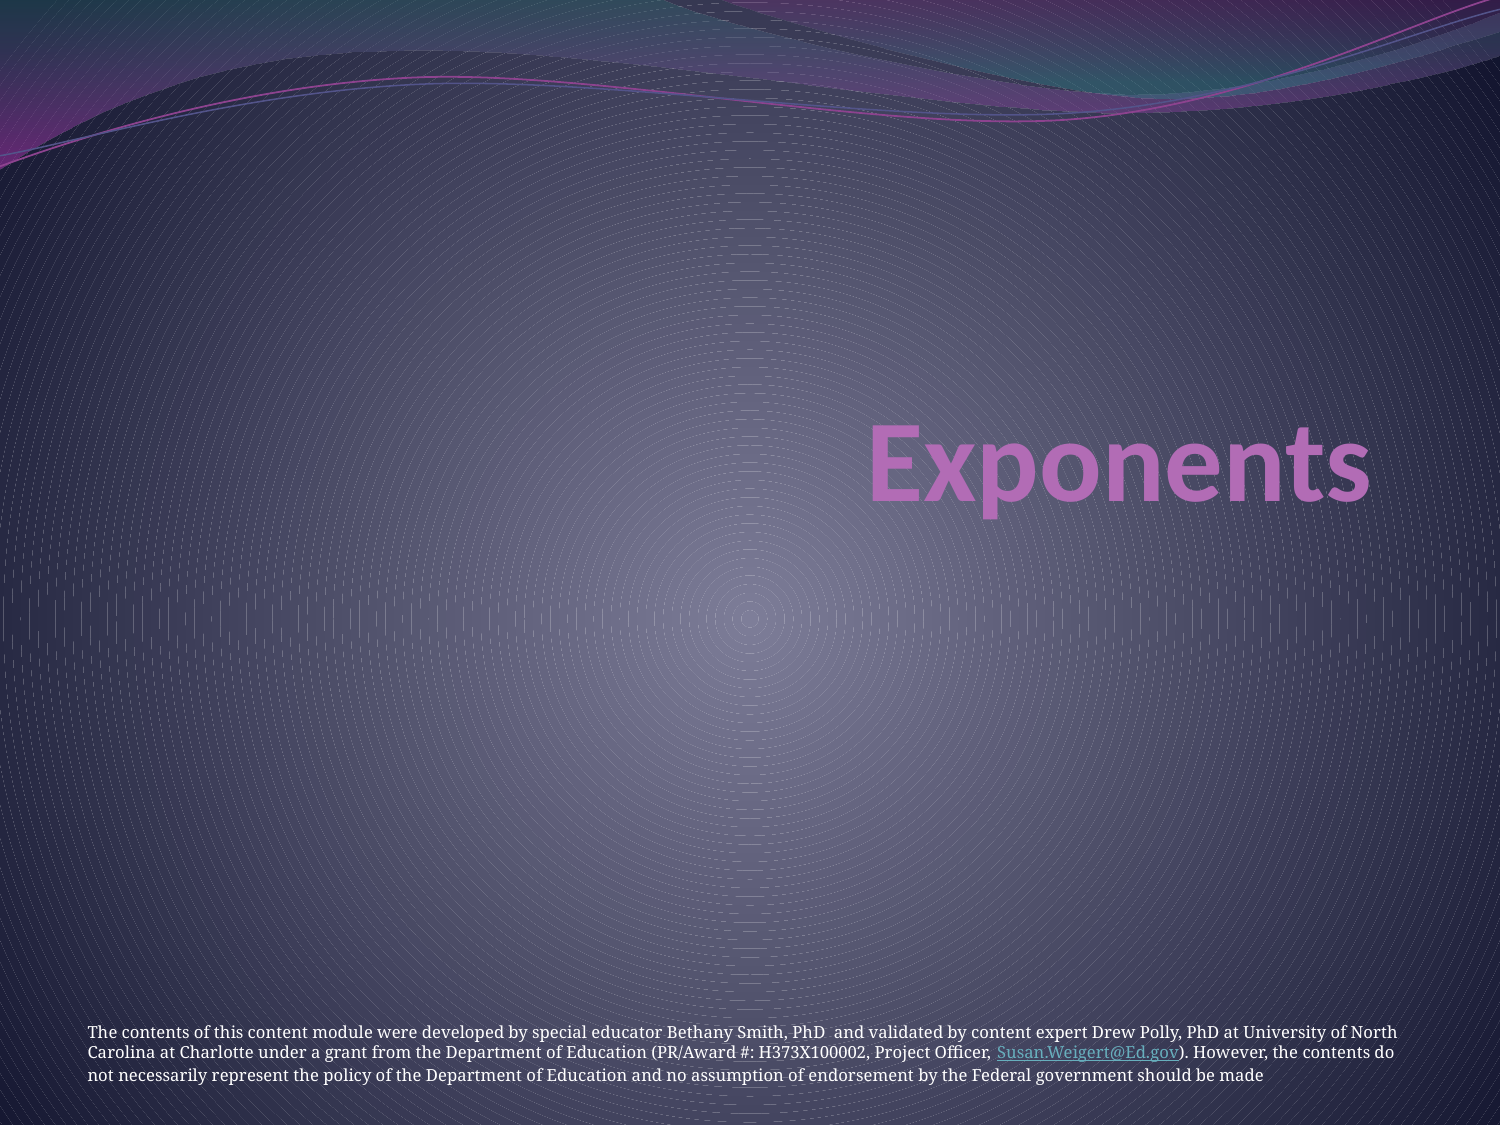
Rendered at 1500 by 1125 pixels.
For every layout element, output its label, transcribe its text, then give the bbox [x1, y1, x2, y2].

text_box The contents of this content module were developed by special educator Bethany Smith, PhD and validated by content expert Drew Polly, PhD at University of North Carolina at Charlotte under a grant from the Department of Education (PR/Award #: H373X100002, Project Officer, Susan.Weigert@Ed.gov). However, the contents do not necessarily represent the policy of the Department of Education and no assumption of endorsement by the Federal government should be made [87, 1024, 1413, 1085]
title Exponents [87, 224, 1376, 525]
